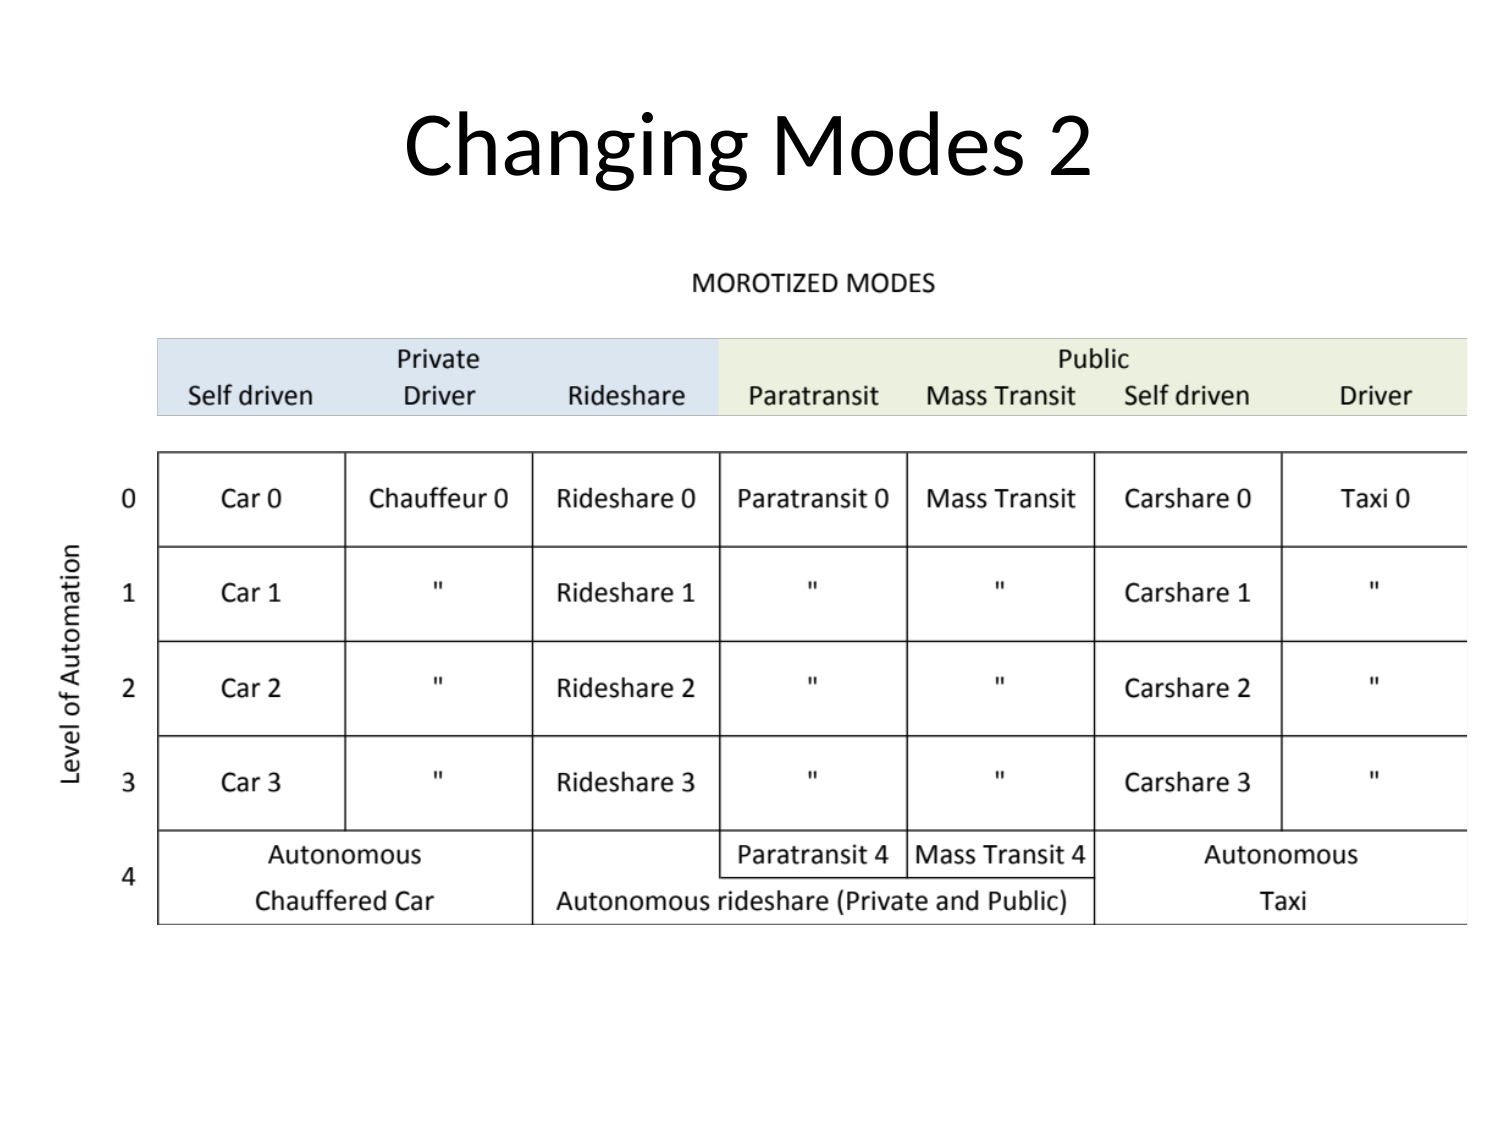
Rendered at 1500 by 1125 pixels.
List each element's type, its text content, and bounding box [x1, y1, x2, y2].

picture [40, 264, 1468, 925]
title Changing Modes 2 [75, 45, 1425, 233]
